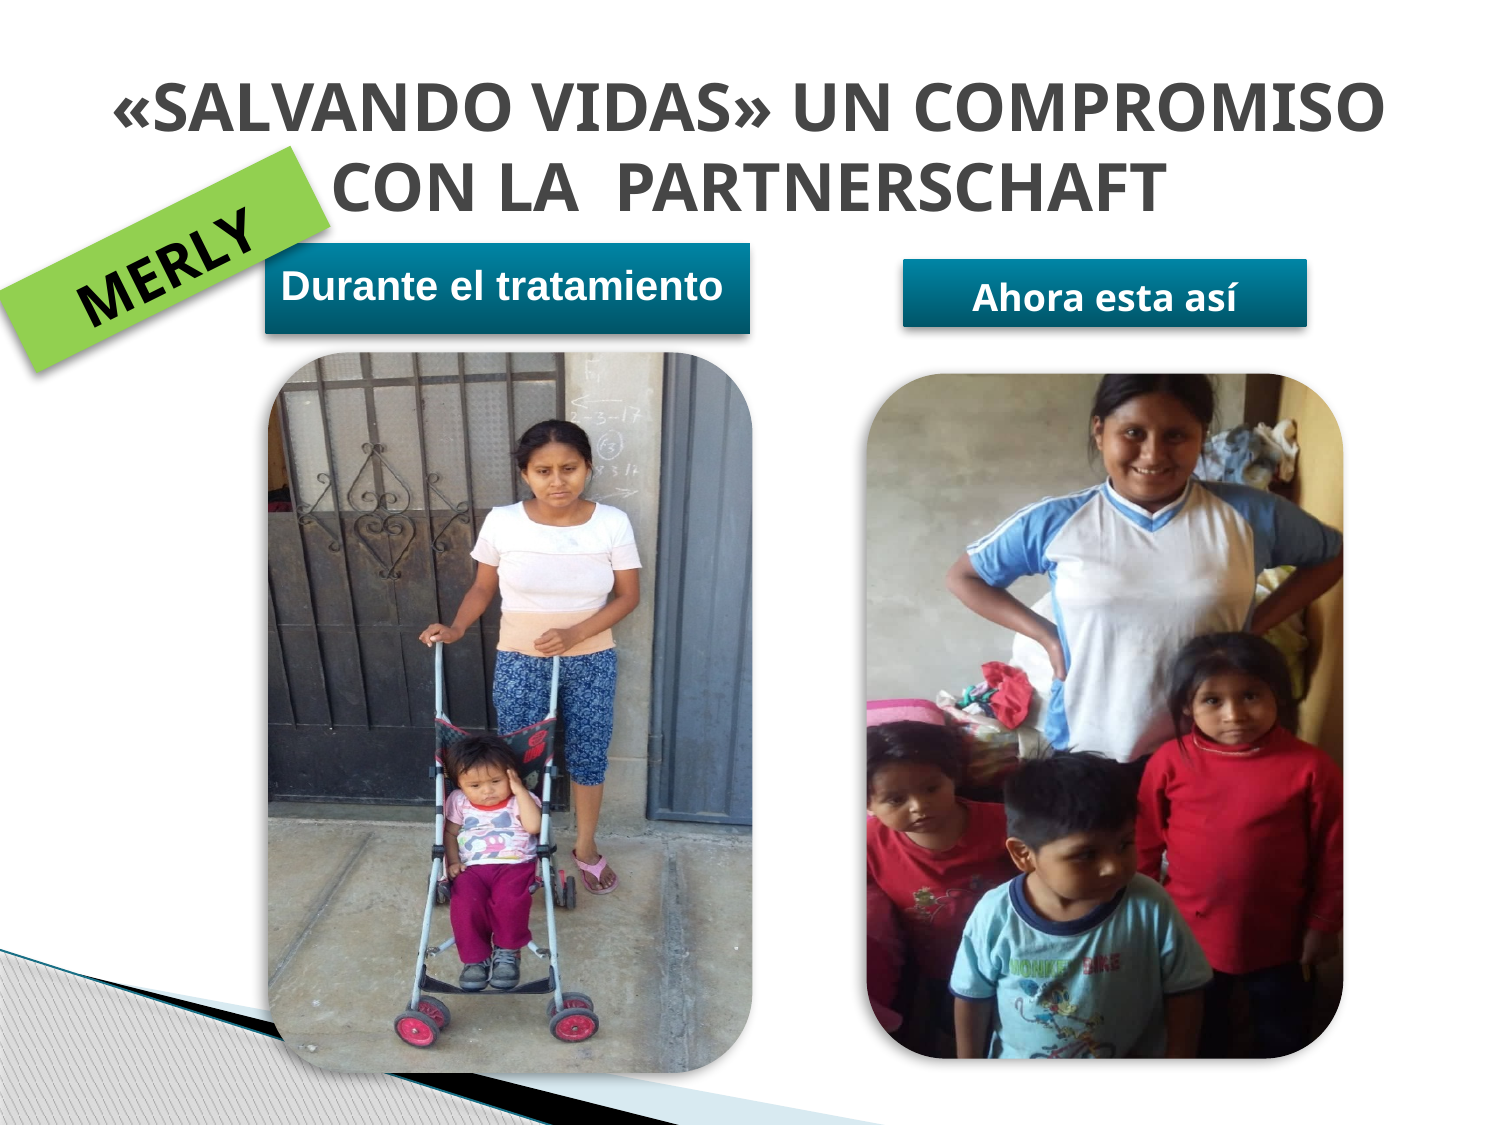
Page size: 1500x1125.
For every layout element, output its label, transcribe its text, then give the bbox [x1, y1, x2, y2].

title Durante el tratamiento [265, 255, 750, 334]
text_box Ahora esta así [903, 259, 1307, 327]
text_box «SALVANDO VIDAS» UN COMPROMISO CON LA PARTNERSCHAFT [74, 114, 1425, 255]
picture [149, 352, 866, 1073]
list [866, 373, 1344, 1059]
text_box MERLY [0, 145, 331, 374]
